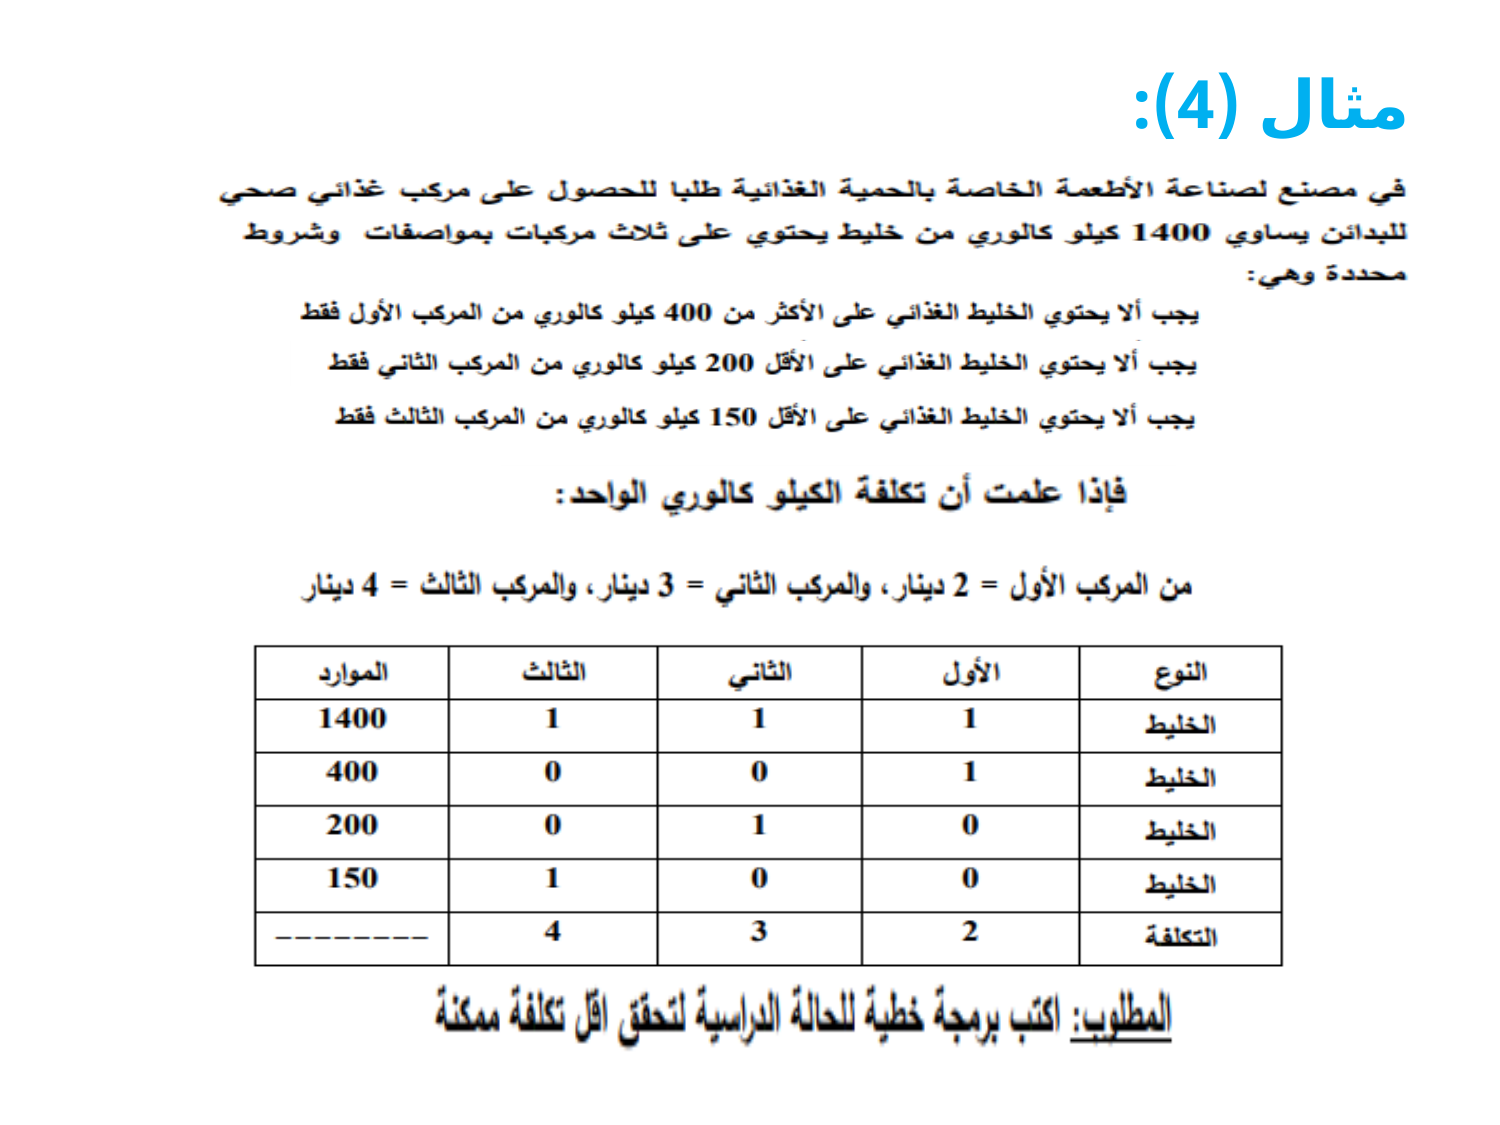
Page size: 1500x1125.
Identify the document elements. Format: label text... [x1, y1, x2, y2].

picture [182, 170, 1436, 293]
picture [289, 297, 1211, 386]
picture [501, 464, 1176, 527]
picture [182, 562, 1353, 1059]
list مثال (4): [75, 54, 1425, 1005]
picture [289, 395, 1211, 442]
